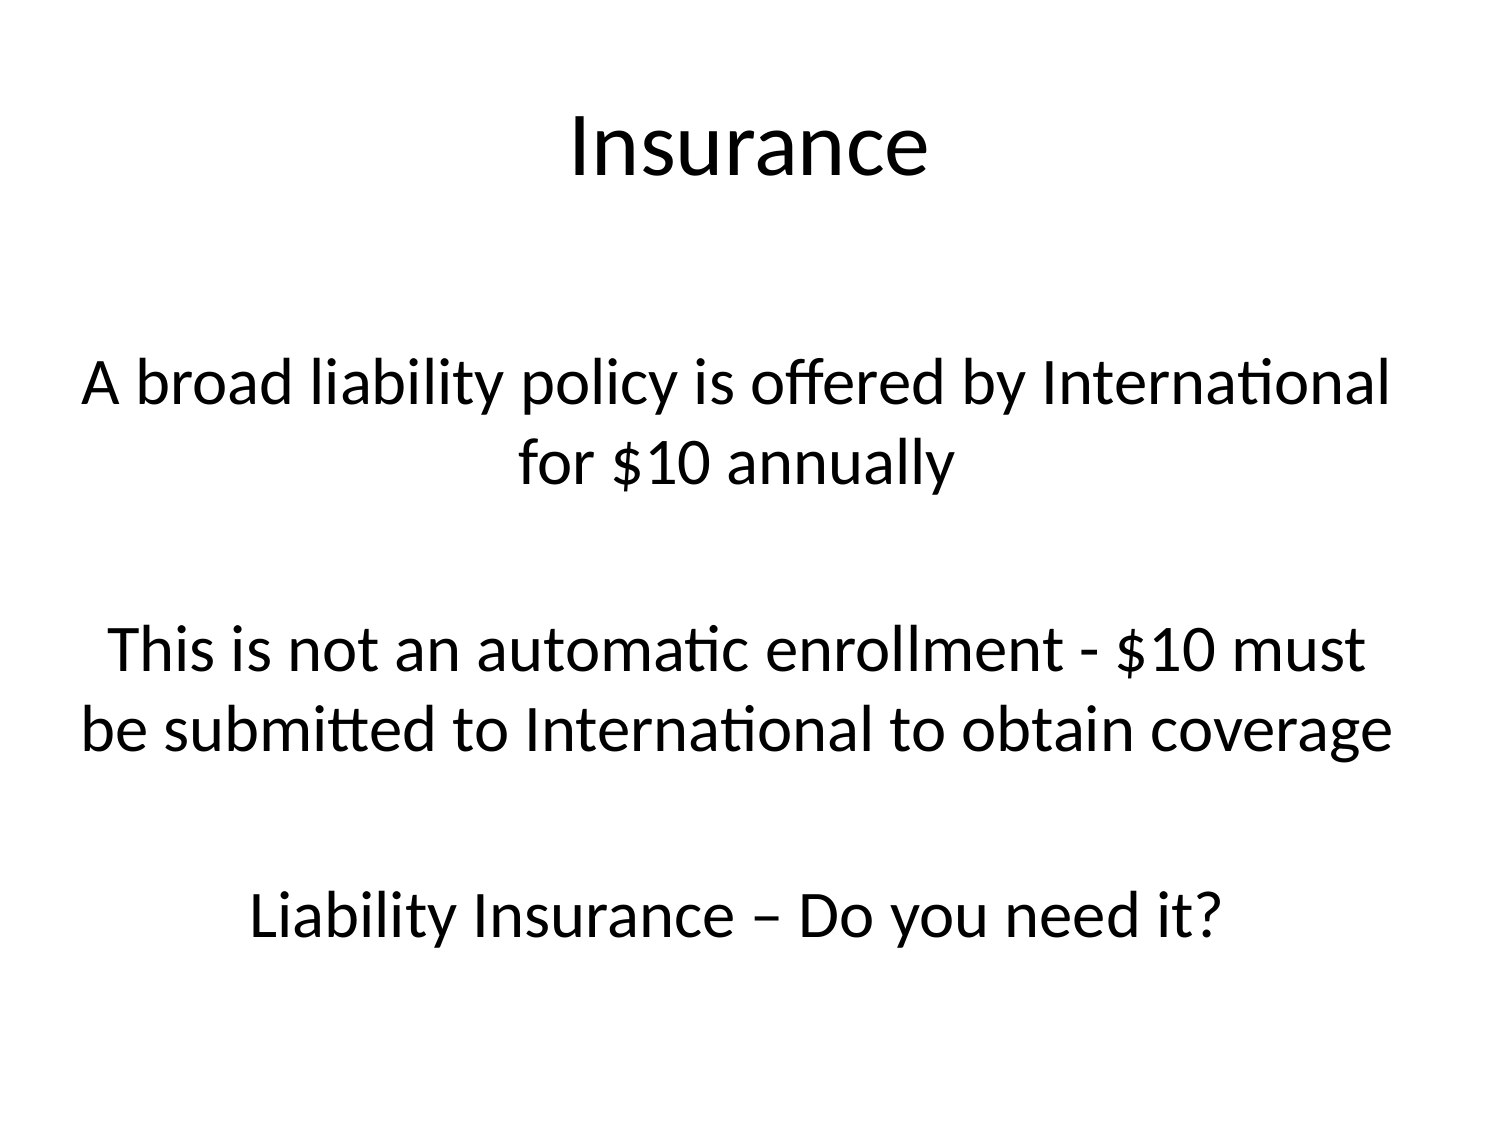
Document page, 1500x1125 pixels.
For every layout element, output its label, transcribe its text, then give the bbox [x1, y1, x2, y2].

list A broad liability policy is offered by International for $10 annually This is not an automatic enrollment - $10 must be submitted to International to obtain coverage Liability Insurance – Do you need it? [62, 236, 1413, 980]
title Insurance [75, 45, 1425, 233]
